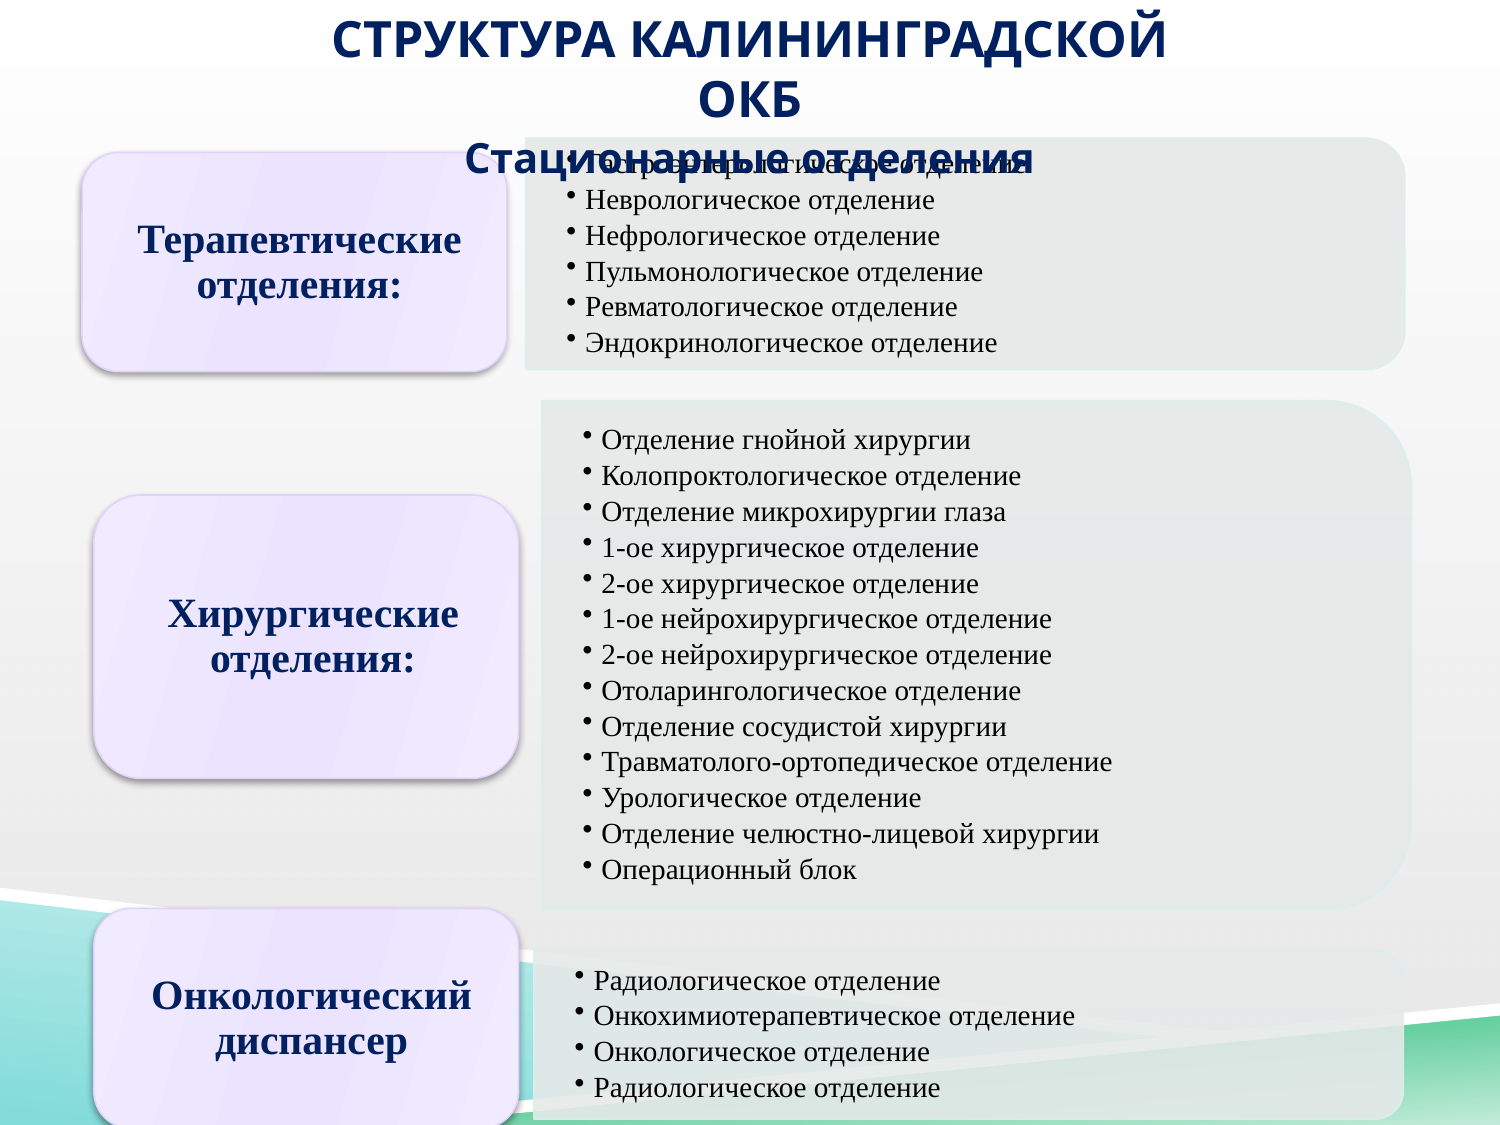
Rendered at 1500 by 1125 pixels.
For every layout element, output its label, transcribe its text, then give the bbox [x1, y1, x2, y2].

list [64, 149, 74, 1064]
text_box СТРУКТУРА КАЛИНИНГРАДСКОЙ ОКБ Стационарные отделения [316, 0, 1184, 128]
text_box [81, 128, 1441, 1102]
